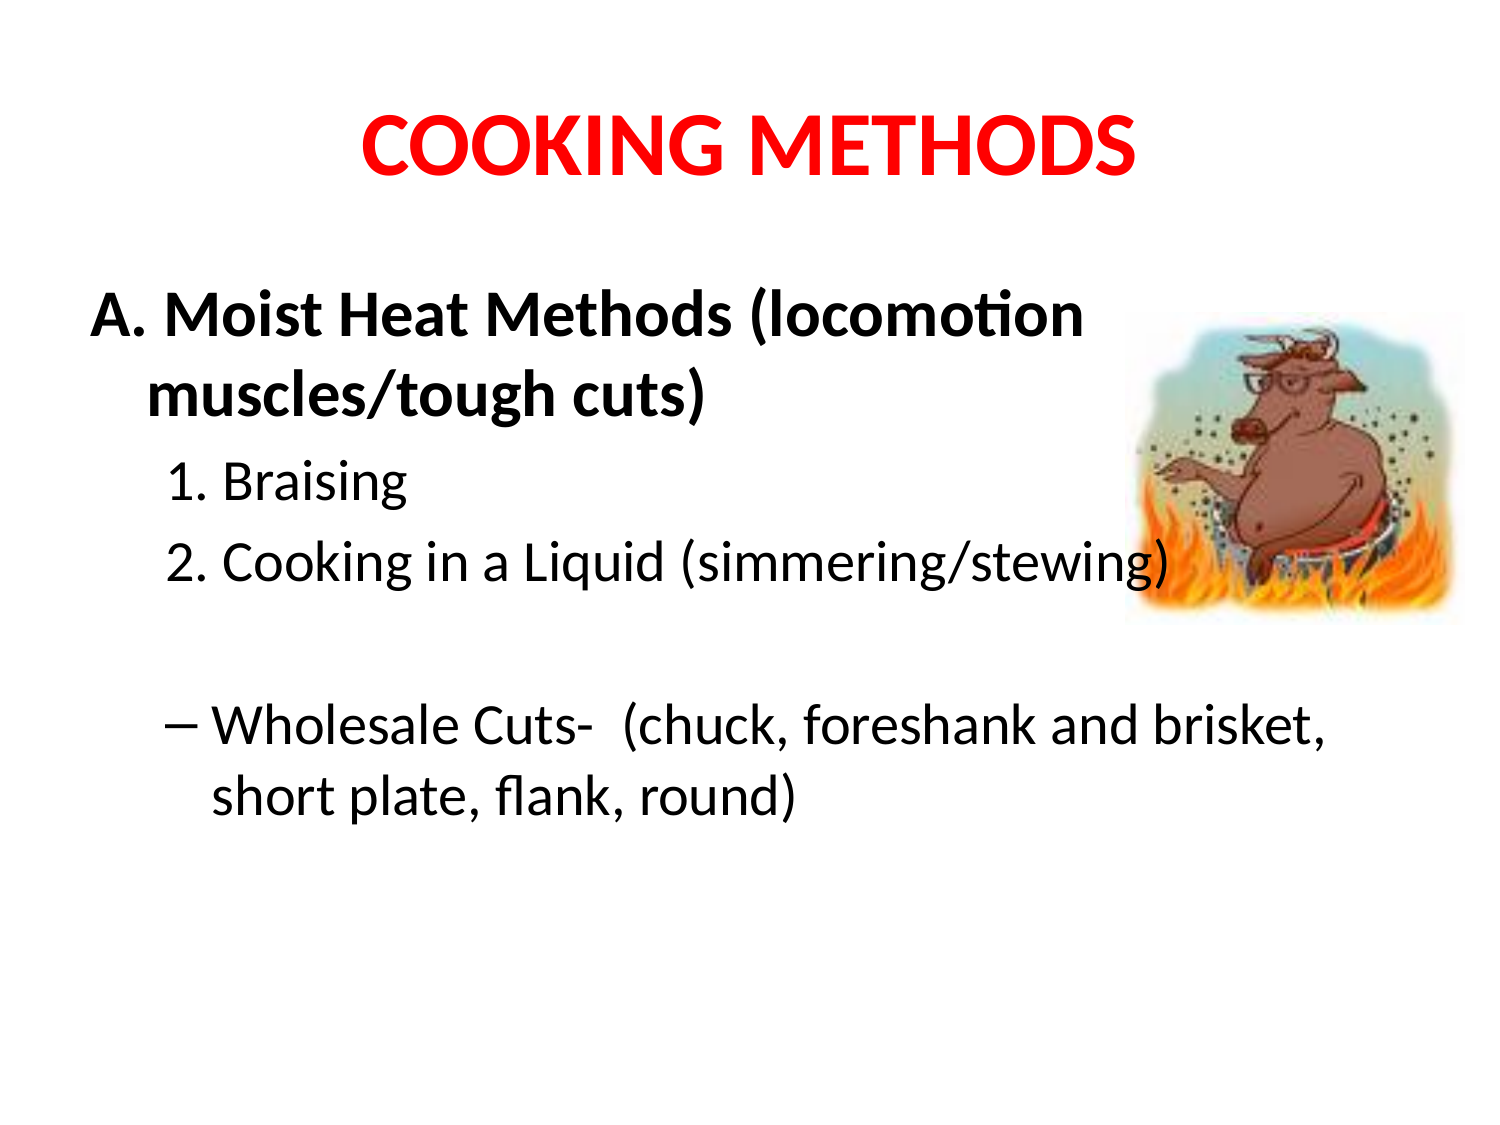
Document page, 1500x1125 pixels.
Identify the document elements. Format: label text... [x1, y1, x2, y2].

picture [1124, 312, 1465, 626]
title COOKING METHODS [75, 45, 1425, 233]
list A. Moist Heat Methods (locomotion muscles/tough cuts) 1. Braising 2. Cooking in a Liquid (simmering/stewing) Wholesale Cuts- (chuck, foreshank and brisket, short plate, flank, round) [75, 262, 1425, 1005]
